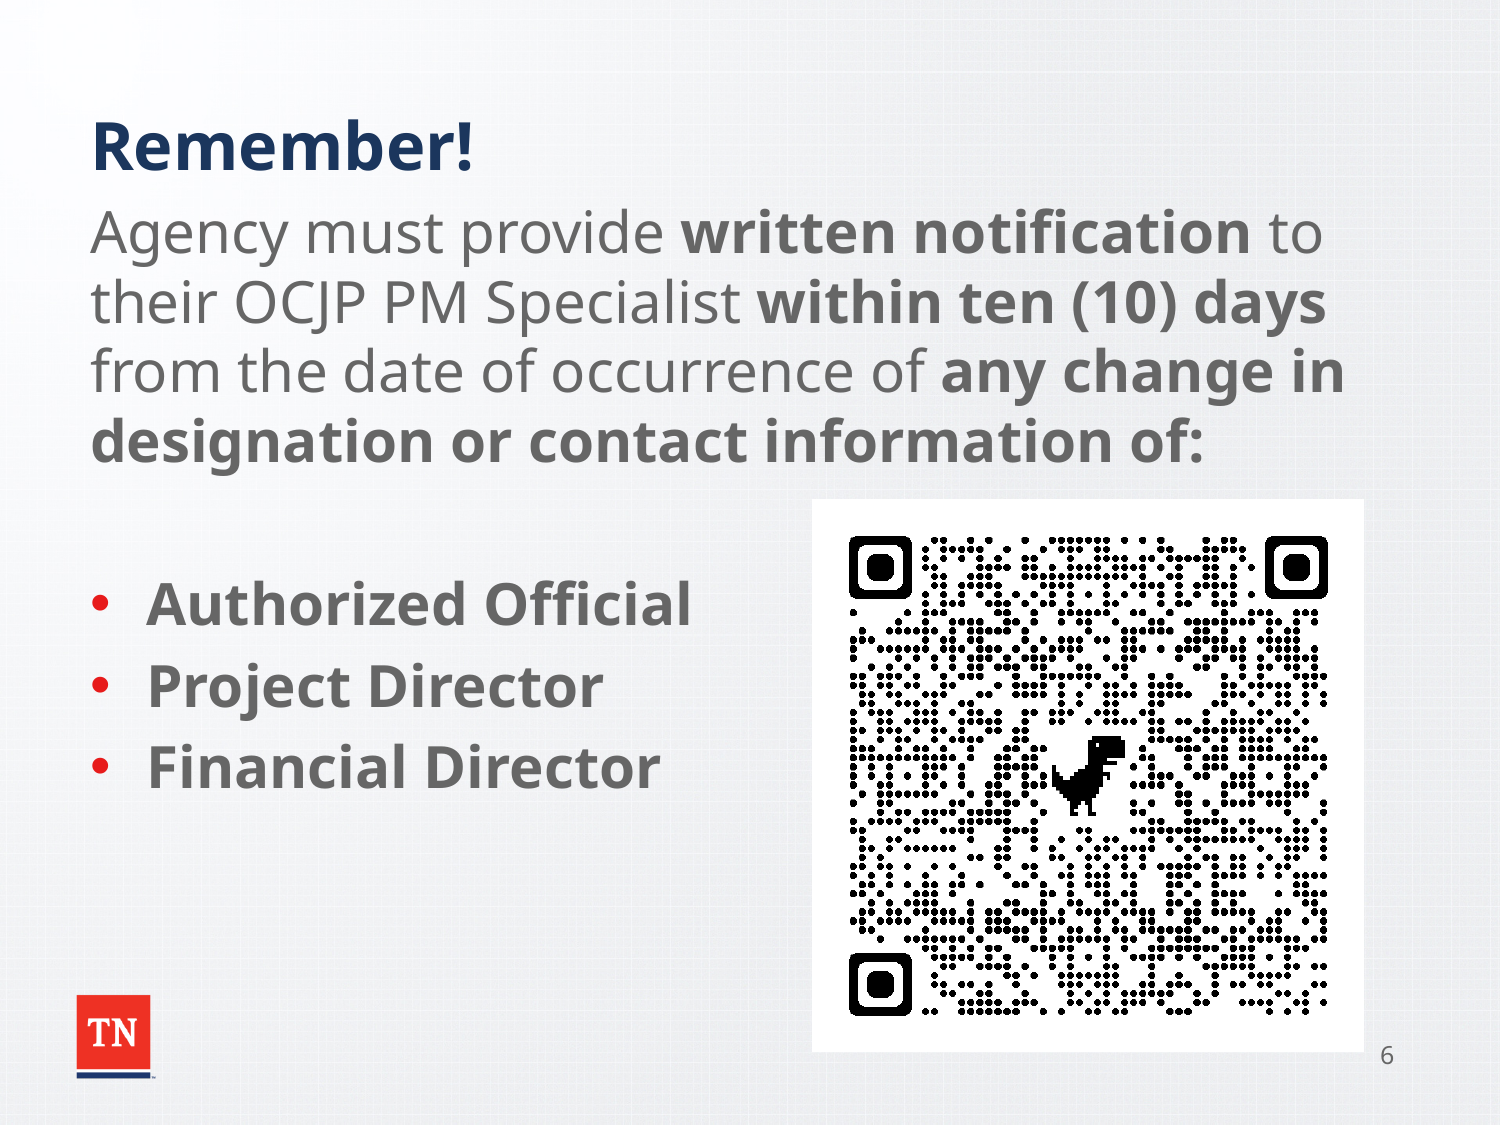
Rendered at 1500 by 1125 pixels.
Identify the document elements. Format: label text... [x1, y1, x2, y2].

picture [0, 0, 1500, 1125]
title Remember! [75, 50, 1425, 187]
list Agency must provide written notification to their OCJP PM Specialist within ten (10) days from the date of occurrence of any change in designation or contact information of: Authorized Official Project Director Financial Director [75, 187, 1425, 900]
